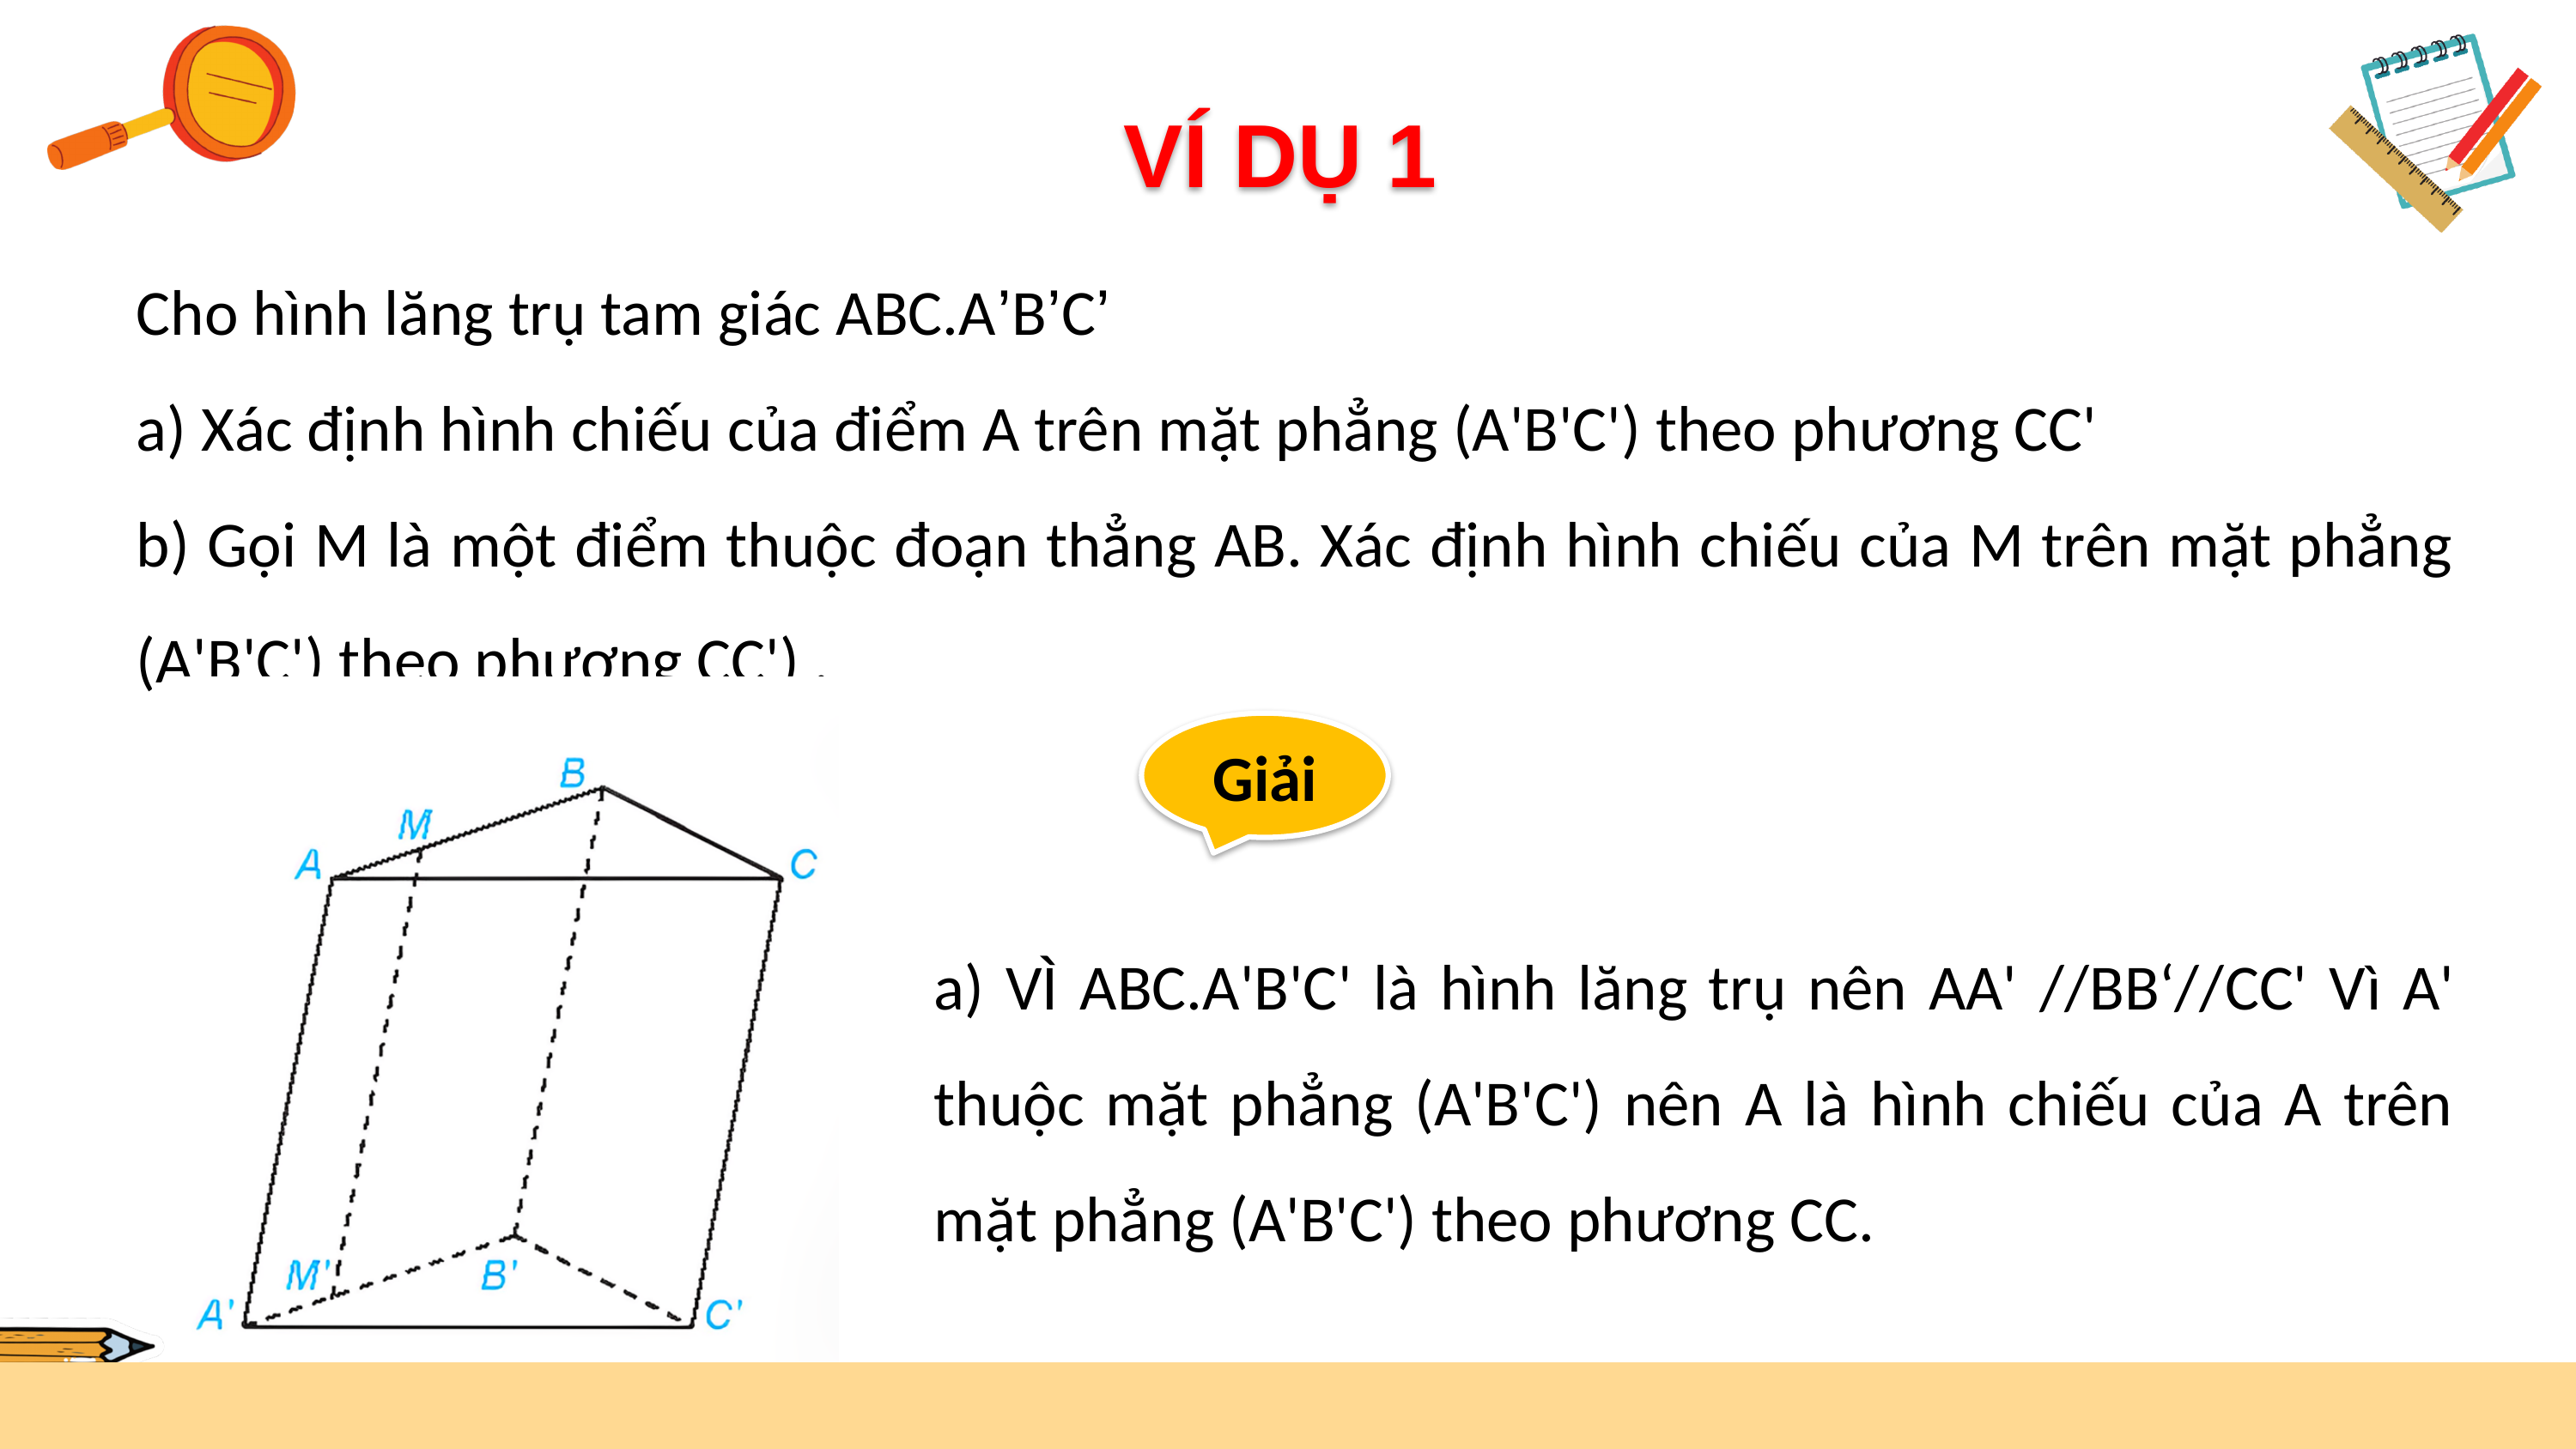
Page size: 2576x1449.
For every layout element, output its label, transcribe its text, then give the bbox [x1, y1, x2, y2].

picture [46, 0, 303, 221]
picture [2329, 33, 2543, 233]
text_box Giải [1139, 710, 1391, 856]
picture [174, 676, 839, 1361]
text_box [0, 1361, 2576, 1449]
text_box a) VÌ ABC.A'B'C' là hình lăng trụ nên AA' //BB‘//CC' Vì A' thuộc mặt phẳng (A'B'C') nên A là hình chiếu của A trên mặt phẳng (A'B'C') theo phương CC. [921, 900, 2468, 1261]
picture [0, 1222, 173, 1361]
text_box VÍ DỤ 1 [856, 36, 1704, 215]
text_box Cho hình lăng trụ tam giác ABC.A’B’C’ a) Xác định hình chiếu của điểm A trên mặt phẳng (A'B'C') theo phương CC' b) Gọi M là một điểm thuộc đoạn thẳng AB. Xác định hình chiếu của M trên mặt phẳng (A'B'C') theo phương CC') . [123, 226, 2468, 702]
